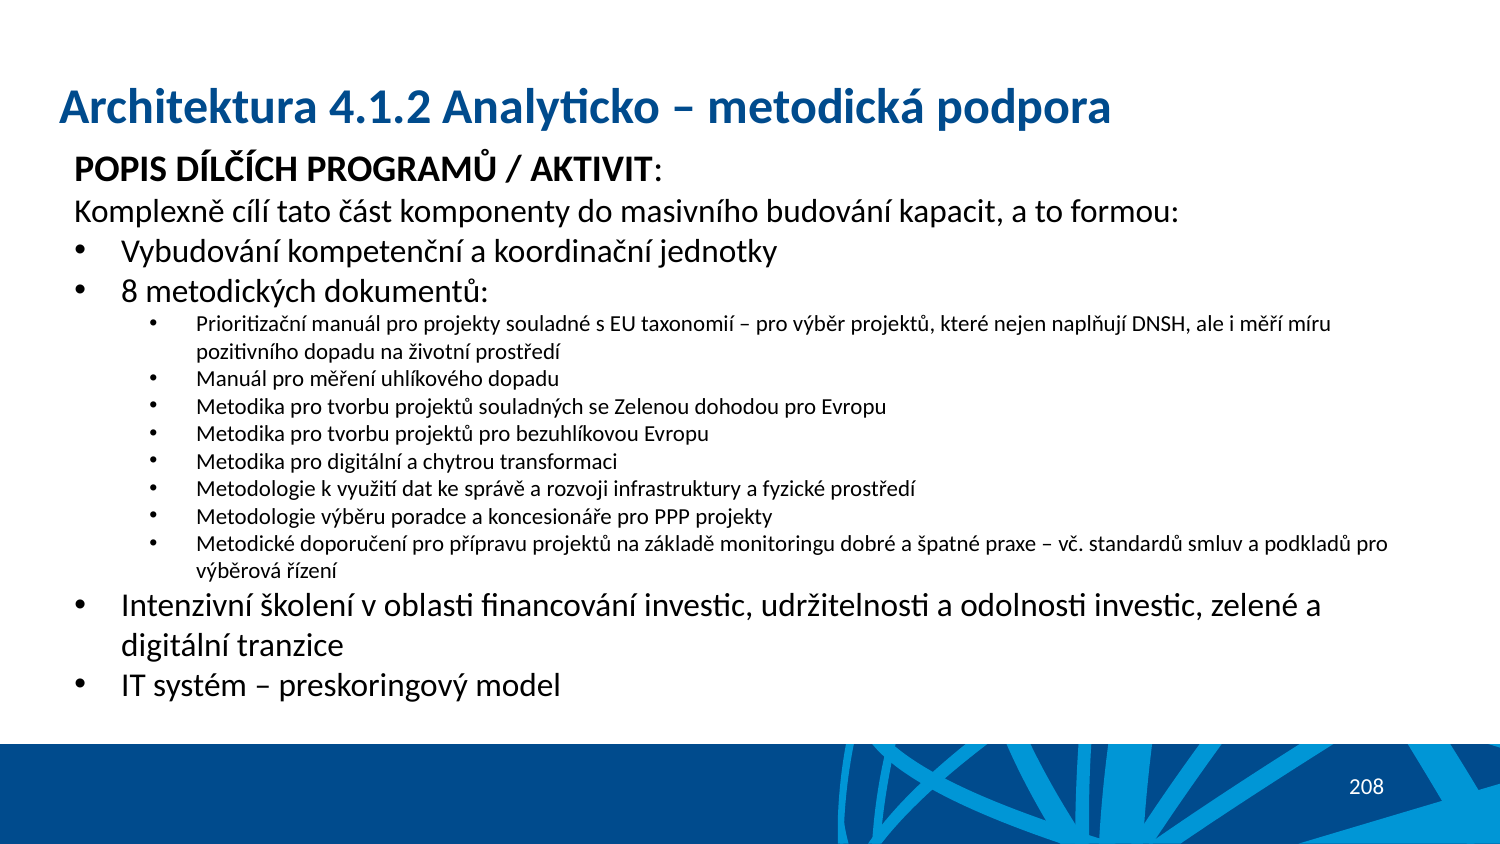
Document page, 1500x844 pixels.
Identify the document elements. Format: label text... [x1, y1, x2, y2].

title Architektura 4.1.2 Analyticko – metodická podpora [59, 73, 1441, 134]
text_box POPIS DÍLČÍCH PROGRAMŮ / AKTIVIT: Komplexně cílí tato část komponenty do masivního budování kapacit, a to formou: Vybudování kompetenční a koordinační jednotky 8 metodických dokumentů: Prioritizační manuál pro projekty souladné s EU taxonomií – pro výběr projektů, které nejen naplňují DNSH, ale i měří míru pozitivního dopadu na životní prostředí Manuál pro měření uhlíkového dopadu Metodika pro tvorbu projektů souladných se Zelenou dohodou pro Evropu Metodika pro tvorbu projektů pro bezuhlíkovou Evropu Metodika pro digitální a chytrou transformaci Metodologie k využití dat ke správě a rozvoji infrastruktury a fyzické prostředí Metodologie výběru poradce a koncesionáře pro PPP projekty Metodické doporučení pro přípravu projektů na základě monitoringu dobré a špatné praxe – vč. standardů smluv a podkladů pro výběrová řízení Intenzivní školení v oblasti financování investic, udržitelnosti a odolnosti investic, zelené a digitální tranzice IT systém – preskoringový model [59, 136, 1410, 801]
